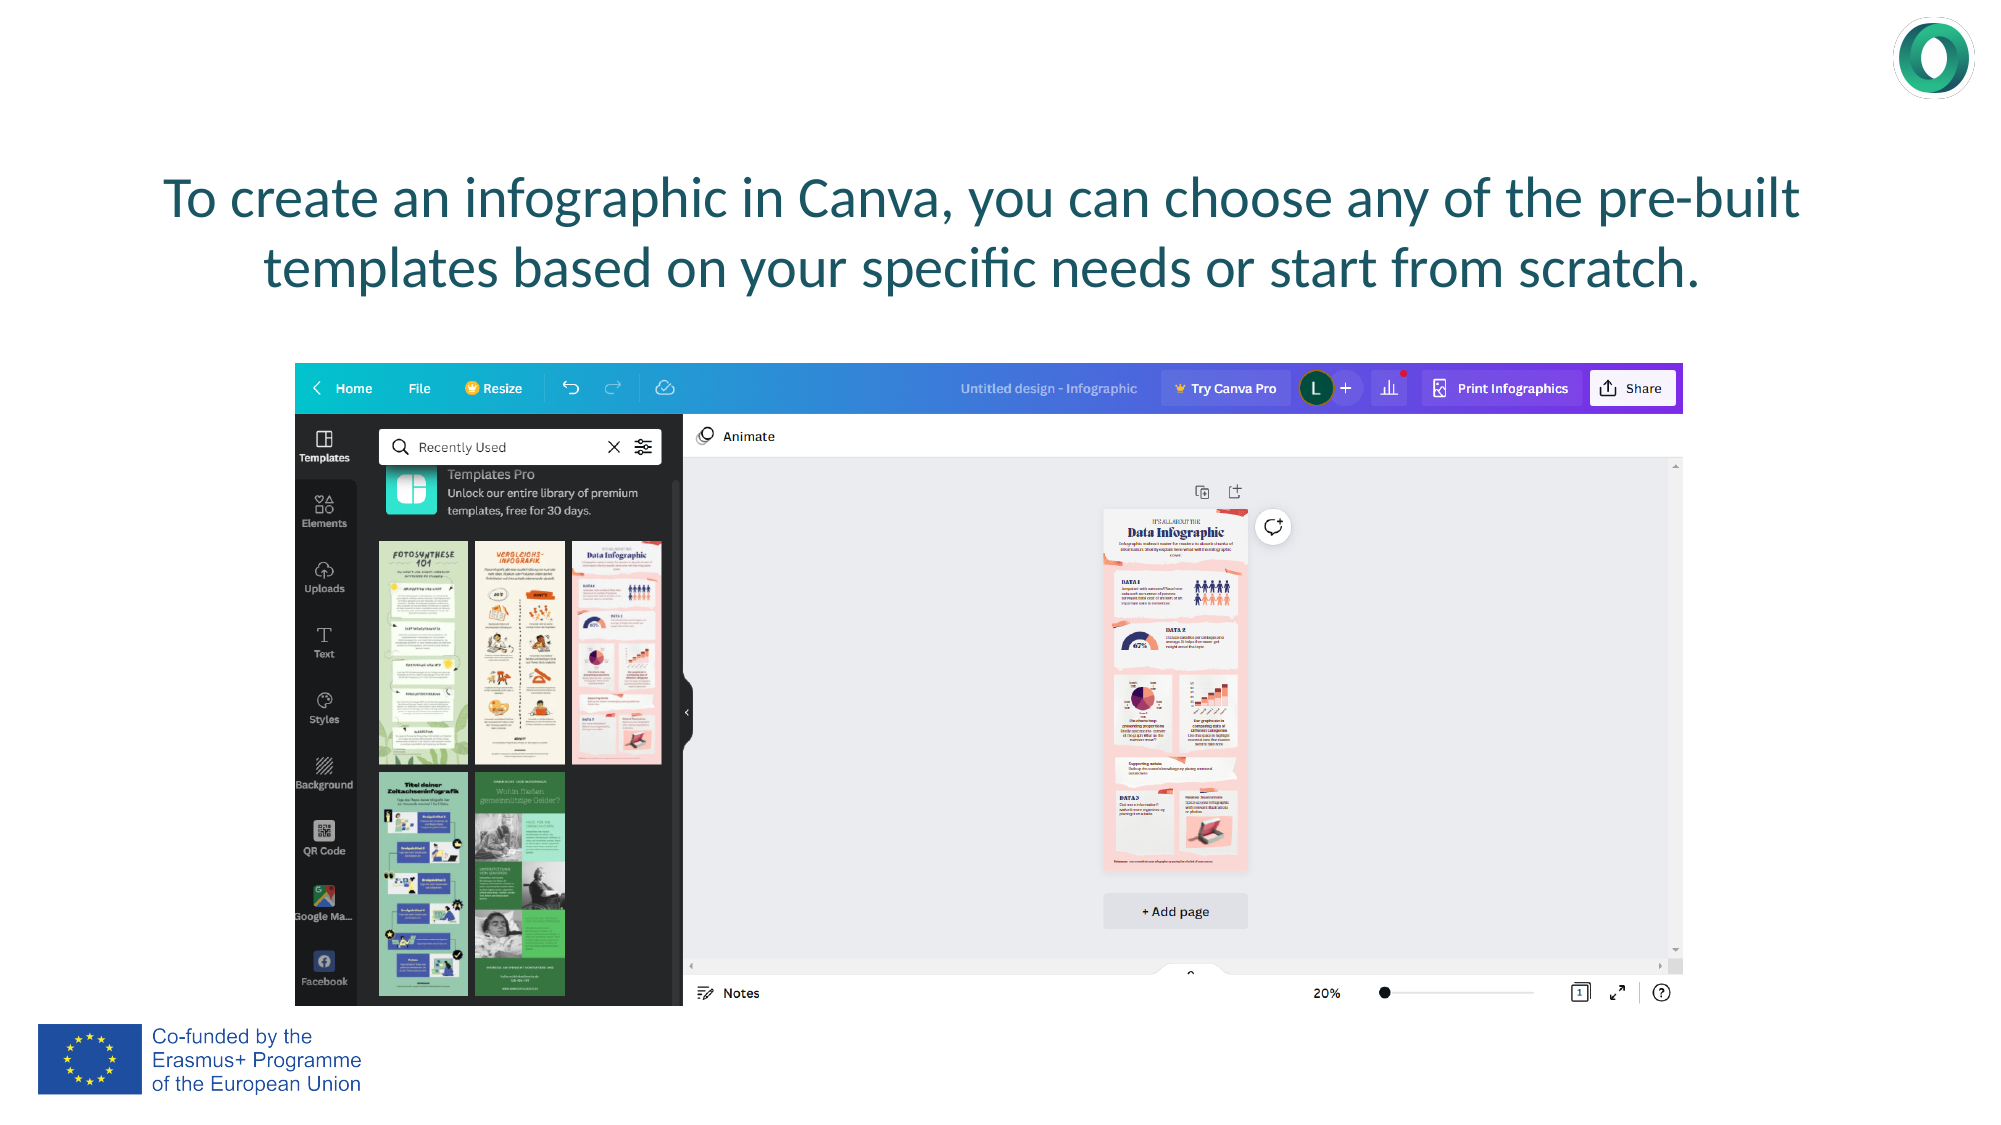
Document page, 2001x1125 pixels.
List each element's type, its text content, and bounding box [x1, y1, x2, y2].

picture [295, 363, 1683, 1006]
picture [1893, 17, 1975, 100]
text_box To create an infographic in Canva, you can choose any of the pre-built templates based on your specific needs or start from scratch. [144, 151, 1834, 362]
text_box [0, 1015, 377, 1103]
picture [38, 1023, 361, 1095]
